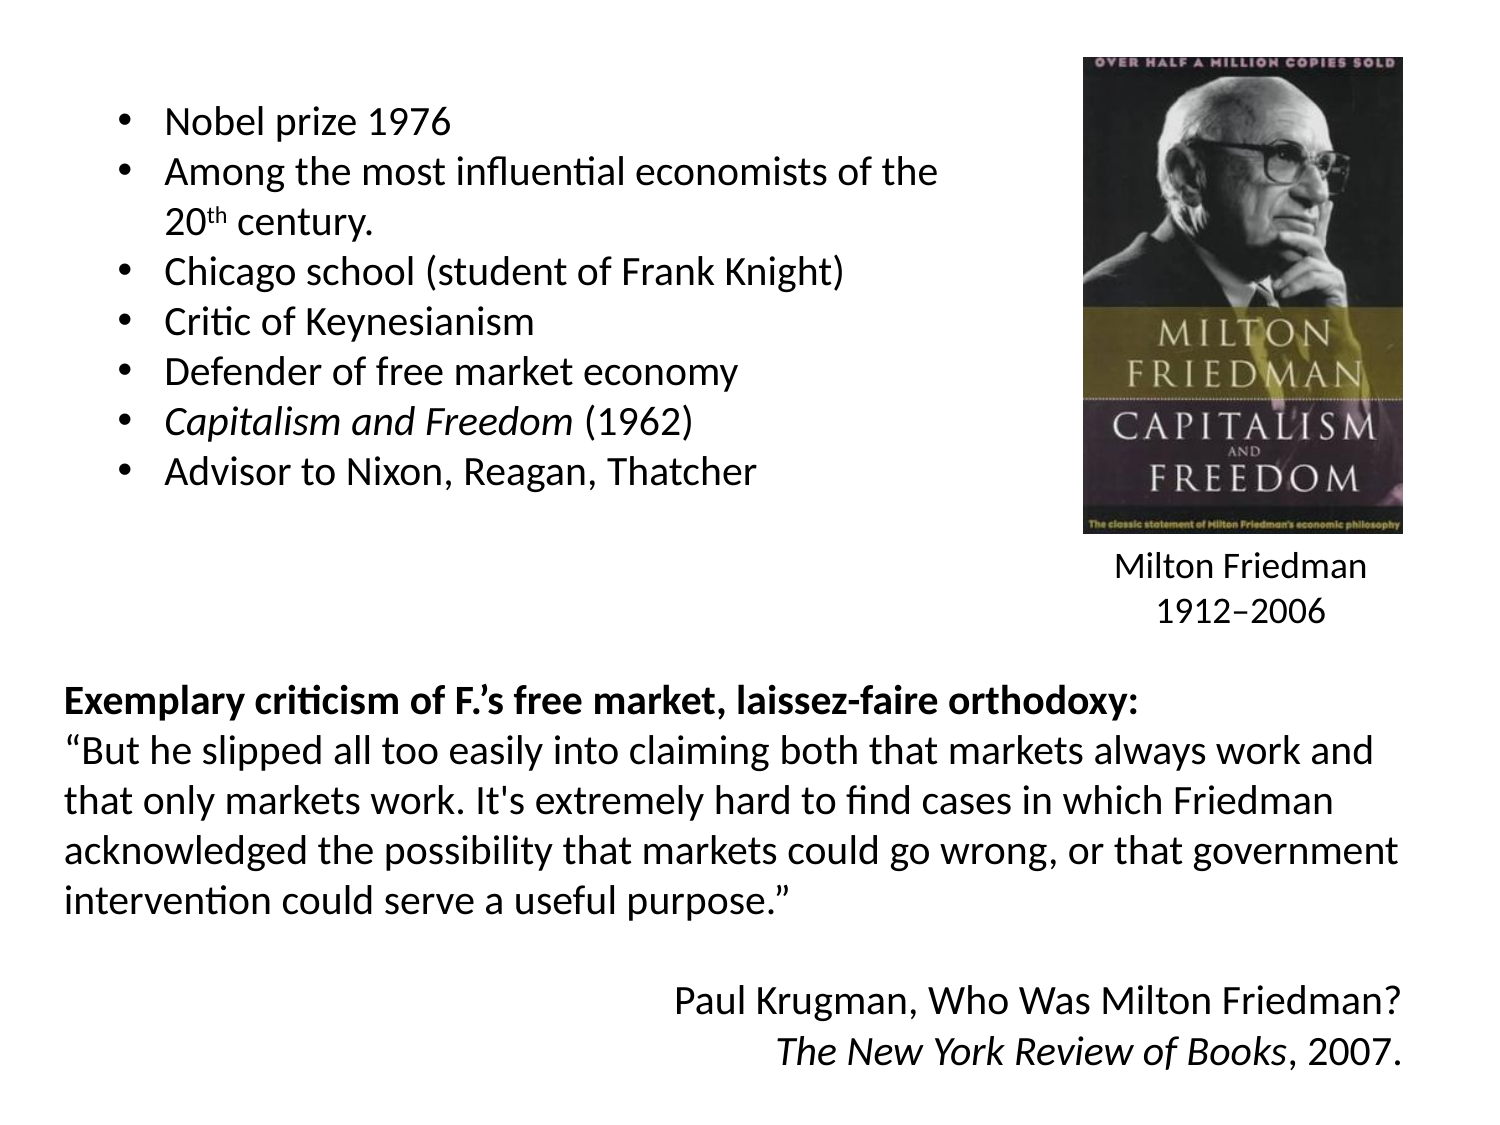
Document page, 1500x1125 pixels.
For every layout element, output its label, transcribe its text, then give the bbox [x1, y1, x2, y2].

text_box Exemplary criticism of F.’s free market, laissez-faire orthodoxy: “But he slipped all too easily into claiming both that markets always work and that only markets work. It's extremely hard to find cases in which Friedman acknowledged the possibility that markets could go wrong, or that government intervention could serve a useful purpose.” Paul Krugman, Who Was Milton Friedman? The New York Review of Books, 2007. [49, 665, 1418, 1081]
text_box Milton Friedman 1912–2006 [1083, 542, 1398, 639]
text_box Nobel prize 1976 Among the most influential economists of the 20th century. Chicago school (student of Frank Knight) Critic of Keynesianism Defender of free market economy Capitalism and Freedom (1962) Advisor to Nixon, Reagan, Thatcher [102, 86, 1001, 502]
picture [1083, 57, 1403, 535]
